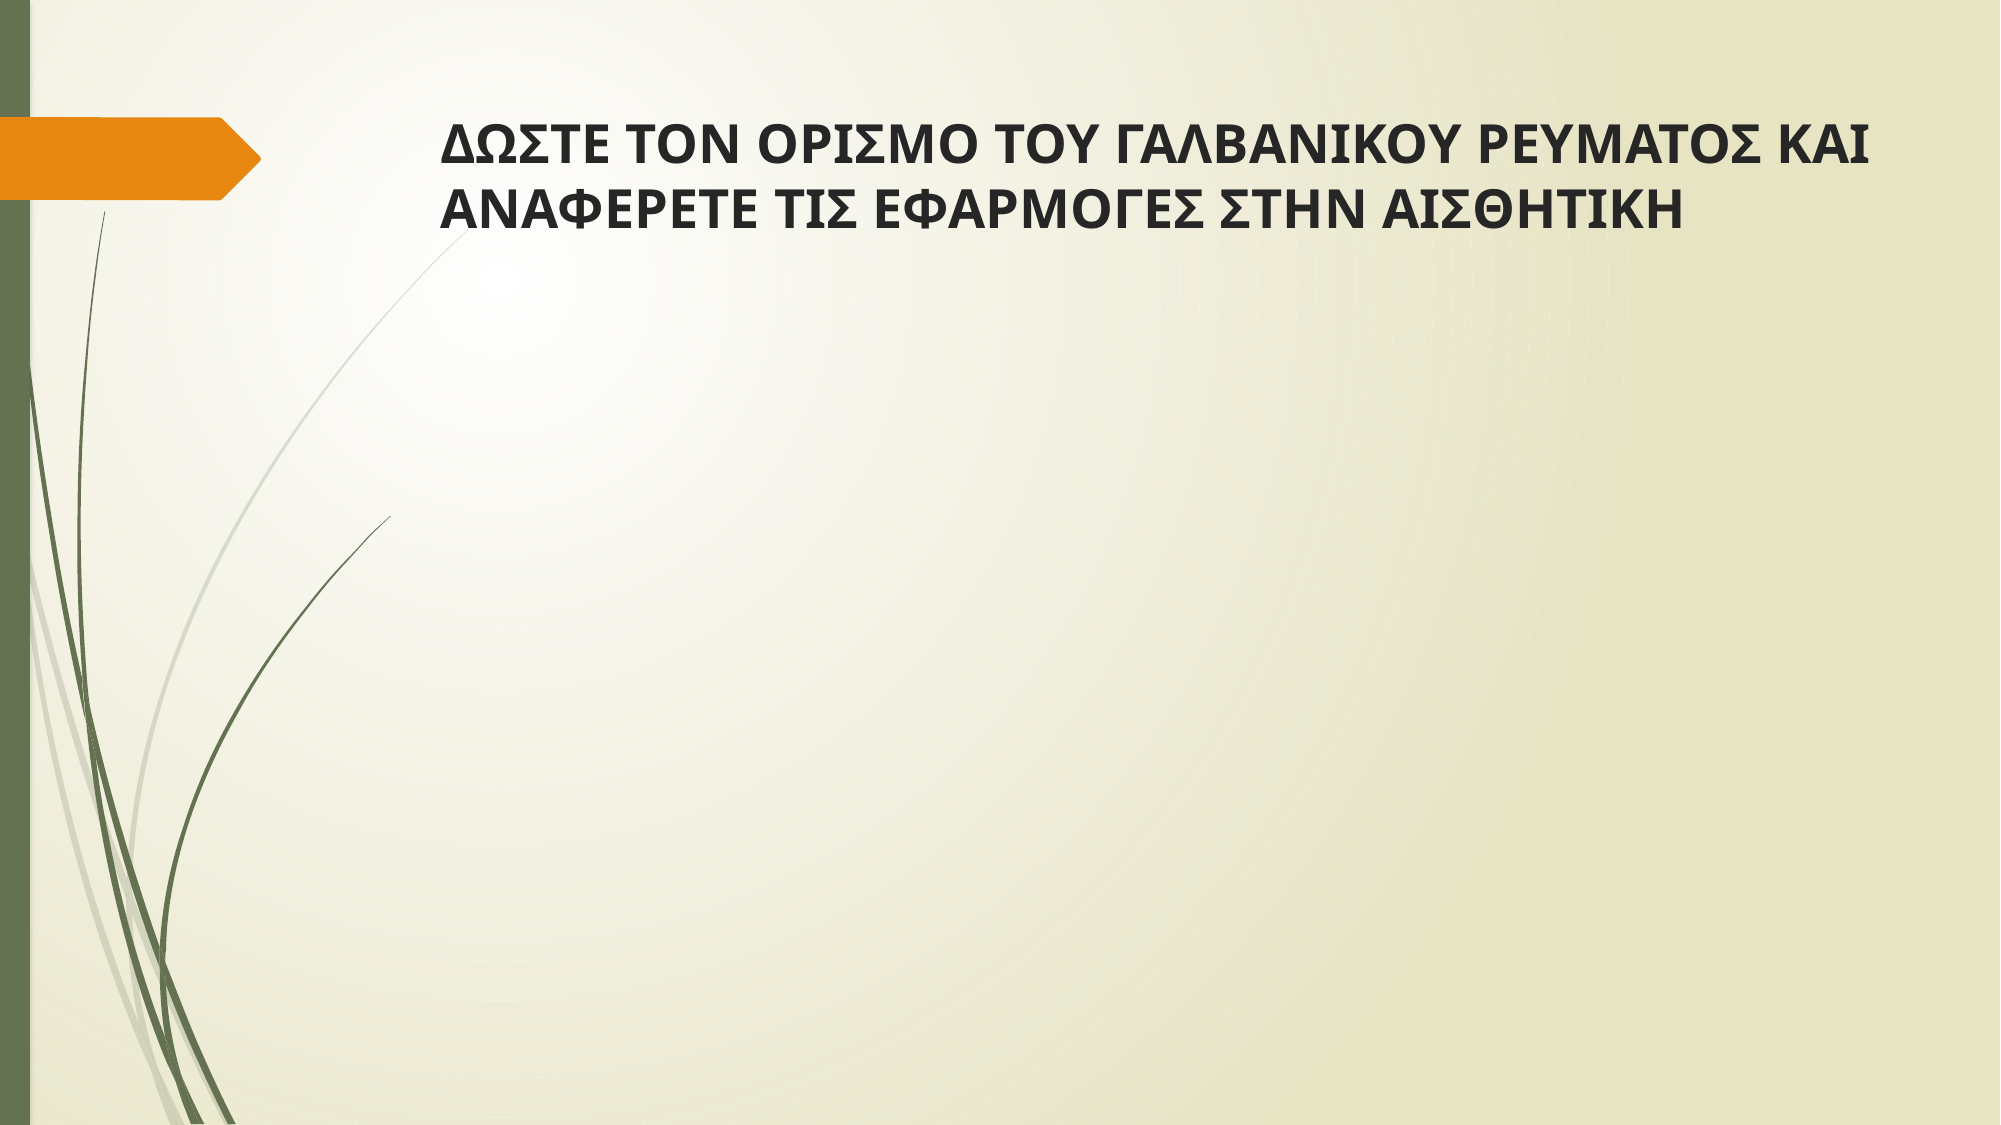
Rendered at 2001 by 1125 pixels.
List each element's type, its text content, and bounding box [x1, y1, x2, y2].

title ΔΩΣΤΕ ΤΟΝ ΟΡΙΣΜΟ ΤΟΥ ΓΑΛΒΑΝΙΚΟΥ ΡΕΥΜΑΤΟΣ ΚΑΙ ΑΝΑΦΕΡΕΤΕ ΤΙΣ ΕΦΑΡΜΟΓΕΣ ΣΤΗΝ ΑΙΣΘΗΤΙΚΗ [425, 102, 1888, 313]
